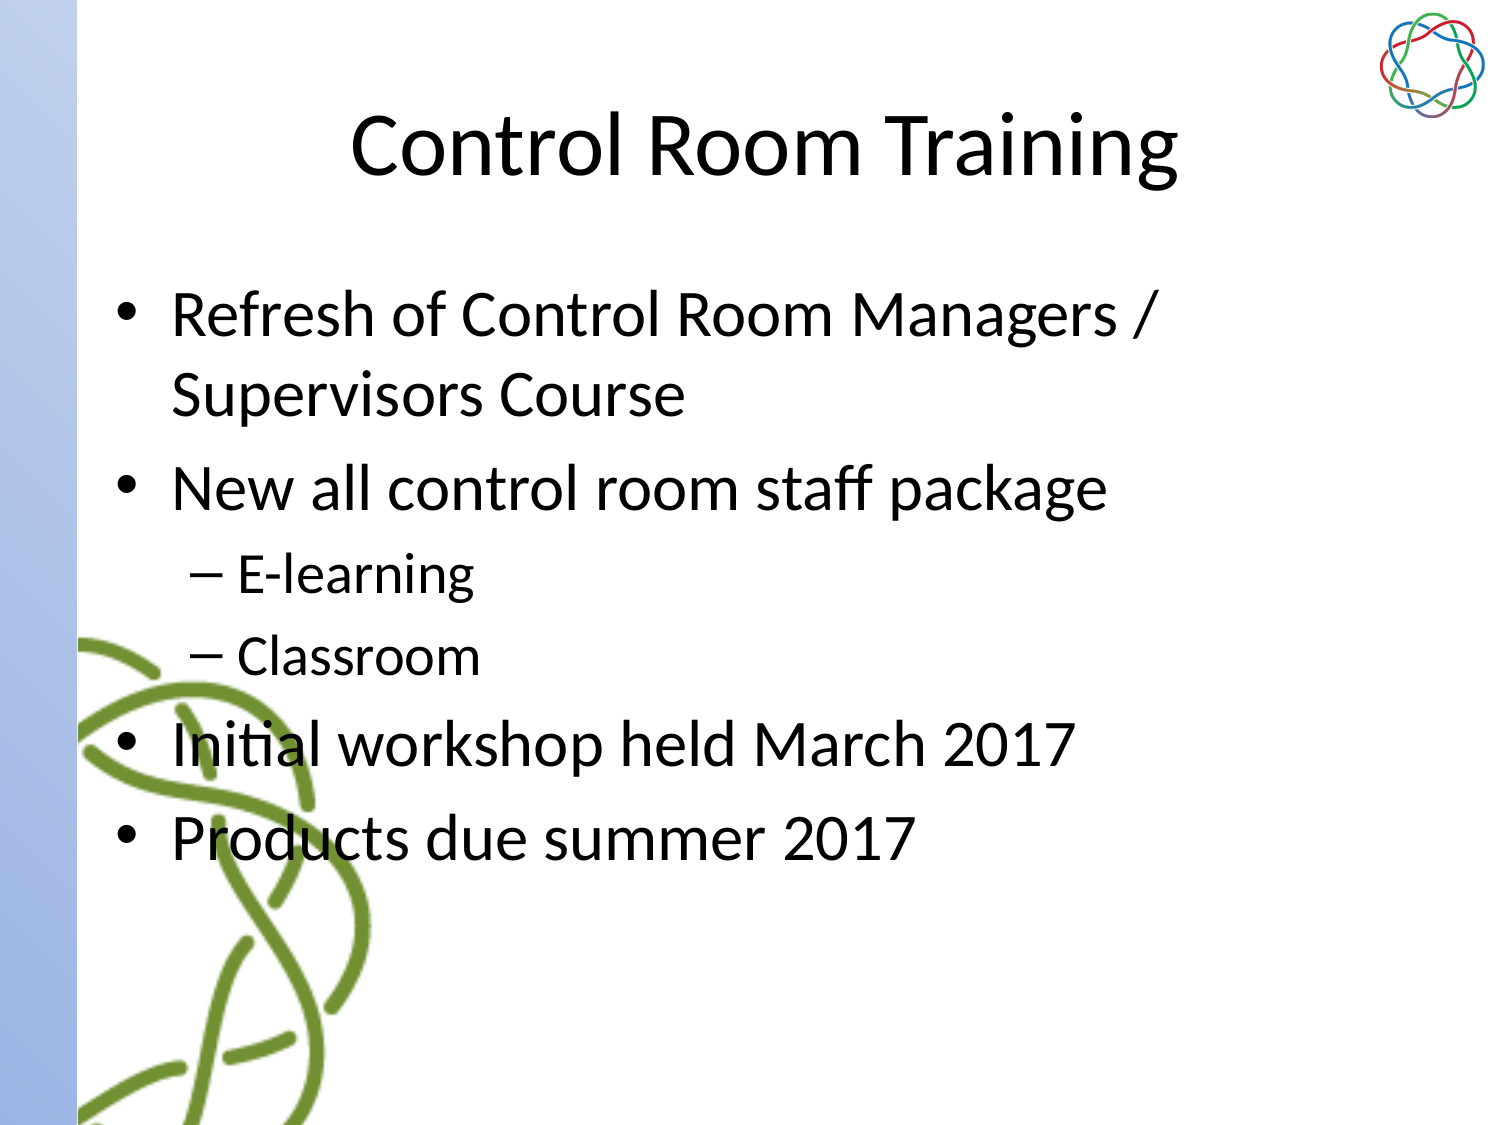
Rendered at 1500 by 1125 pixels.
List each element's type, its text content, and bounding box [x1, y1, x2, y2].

list Refresh of Control Room Managers / Supervisors Course New all control room staff package E-learning Classroom Initial workshop held March 2017 Products due summer 2017 [100, 262, 1431, 1005]
picture [1364, 0, 1497, 138]
title Control Room Training [100, 45, 1431, 233]
